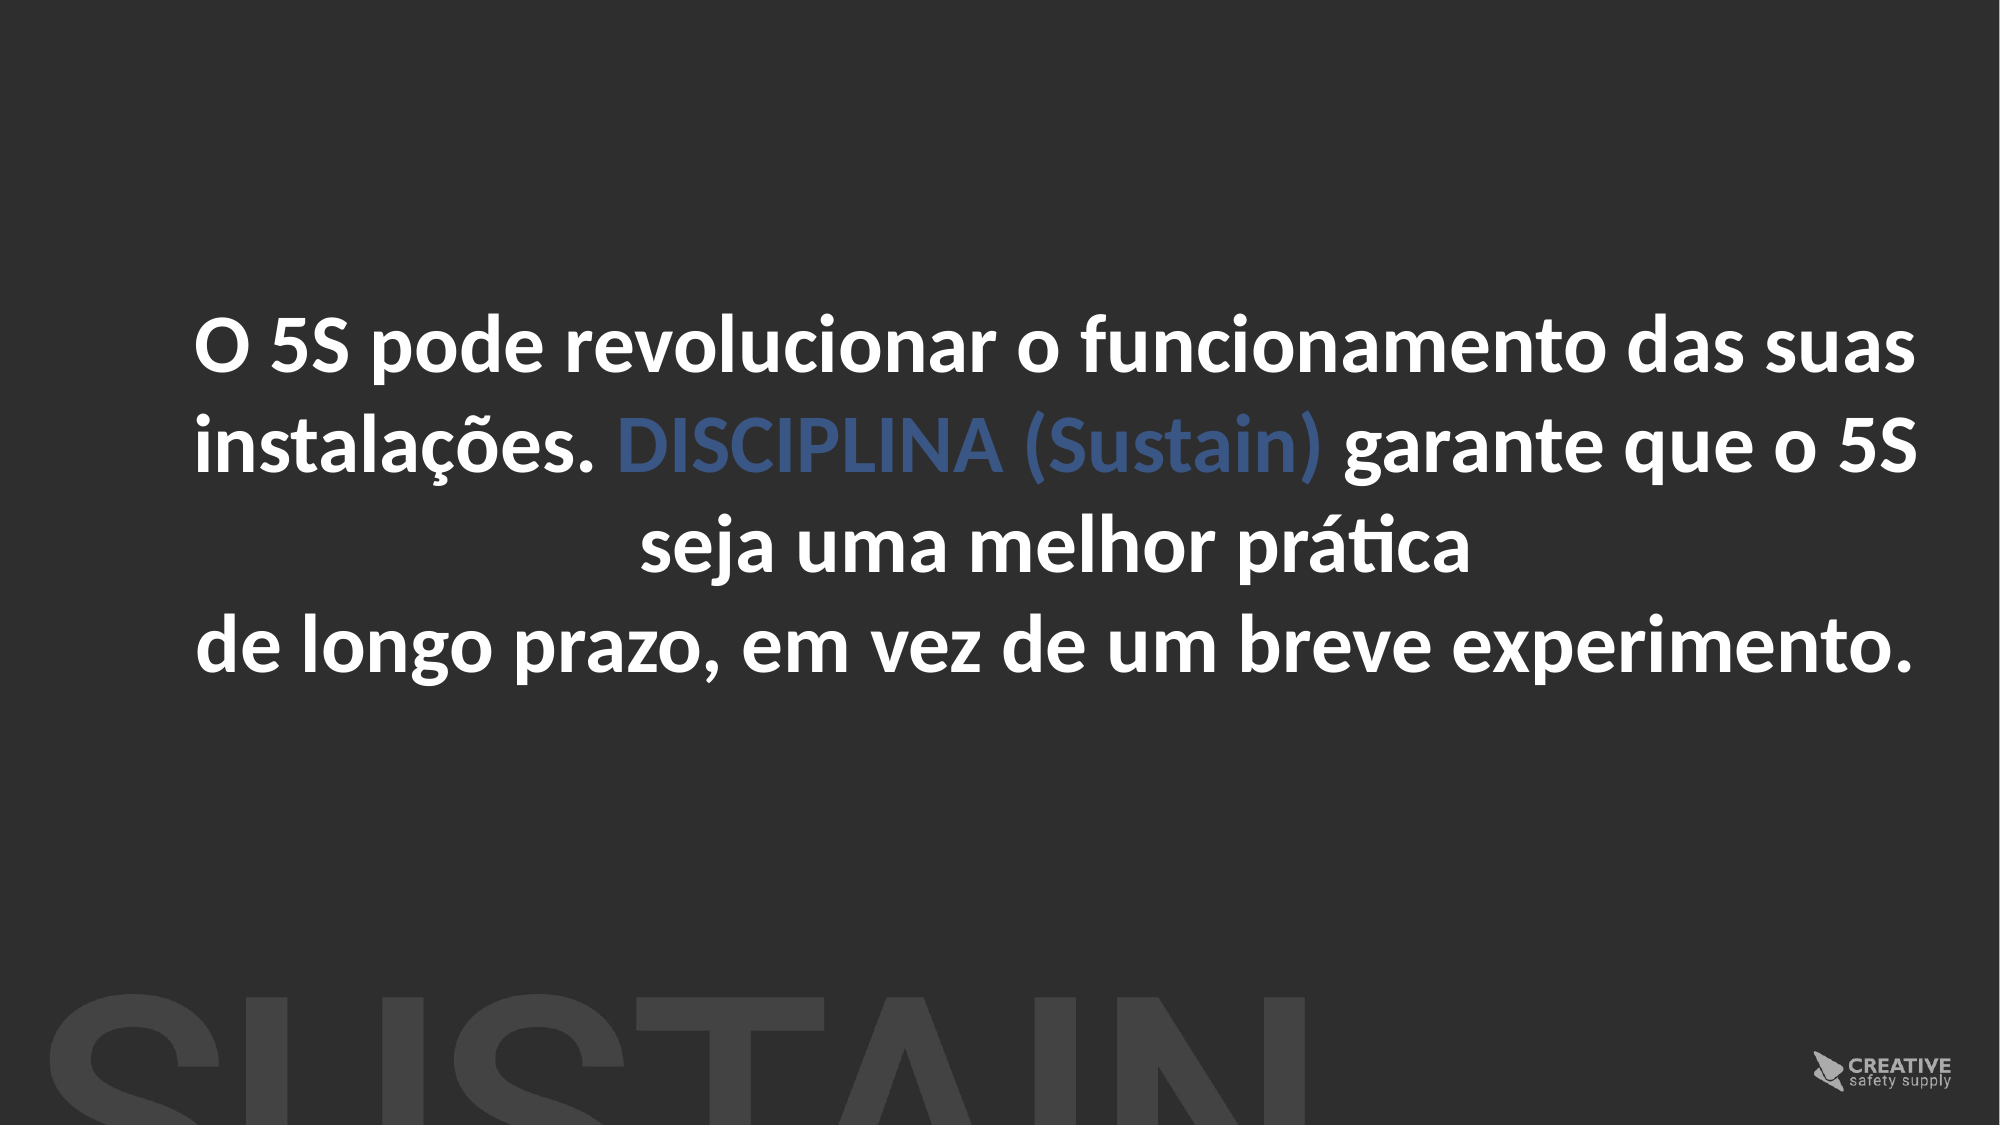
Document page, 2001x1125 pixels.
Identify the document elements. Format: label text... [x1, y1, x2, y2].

text_box [135, 316, 1927, 833]
text_box [0, 0, 2000, 1125]
text_box O 5S pode revolucionar o funcionamento das suas instalações. DISCIPLINA (Sustain) garante que o 5S seja uma melhor prática de longo prazo, em vez de um breve experimento. [173, 281, 1940, 797]
